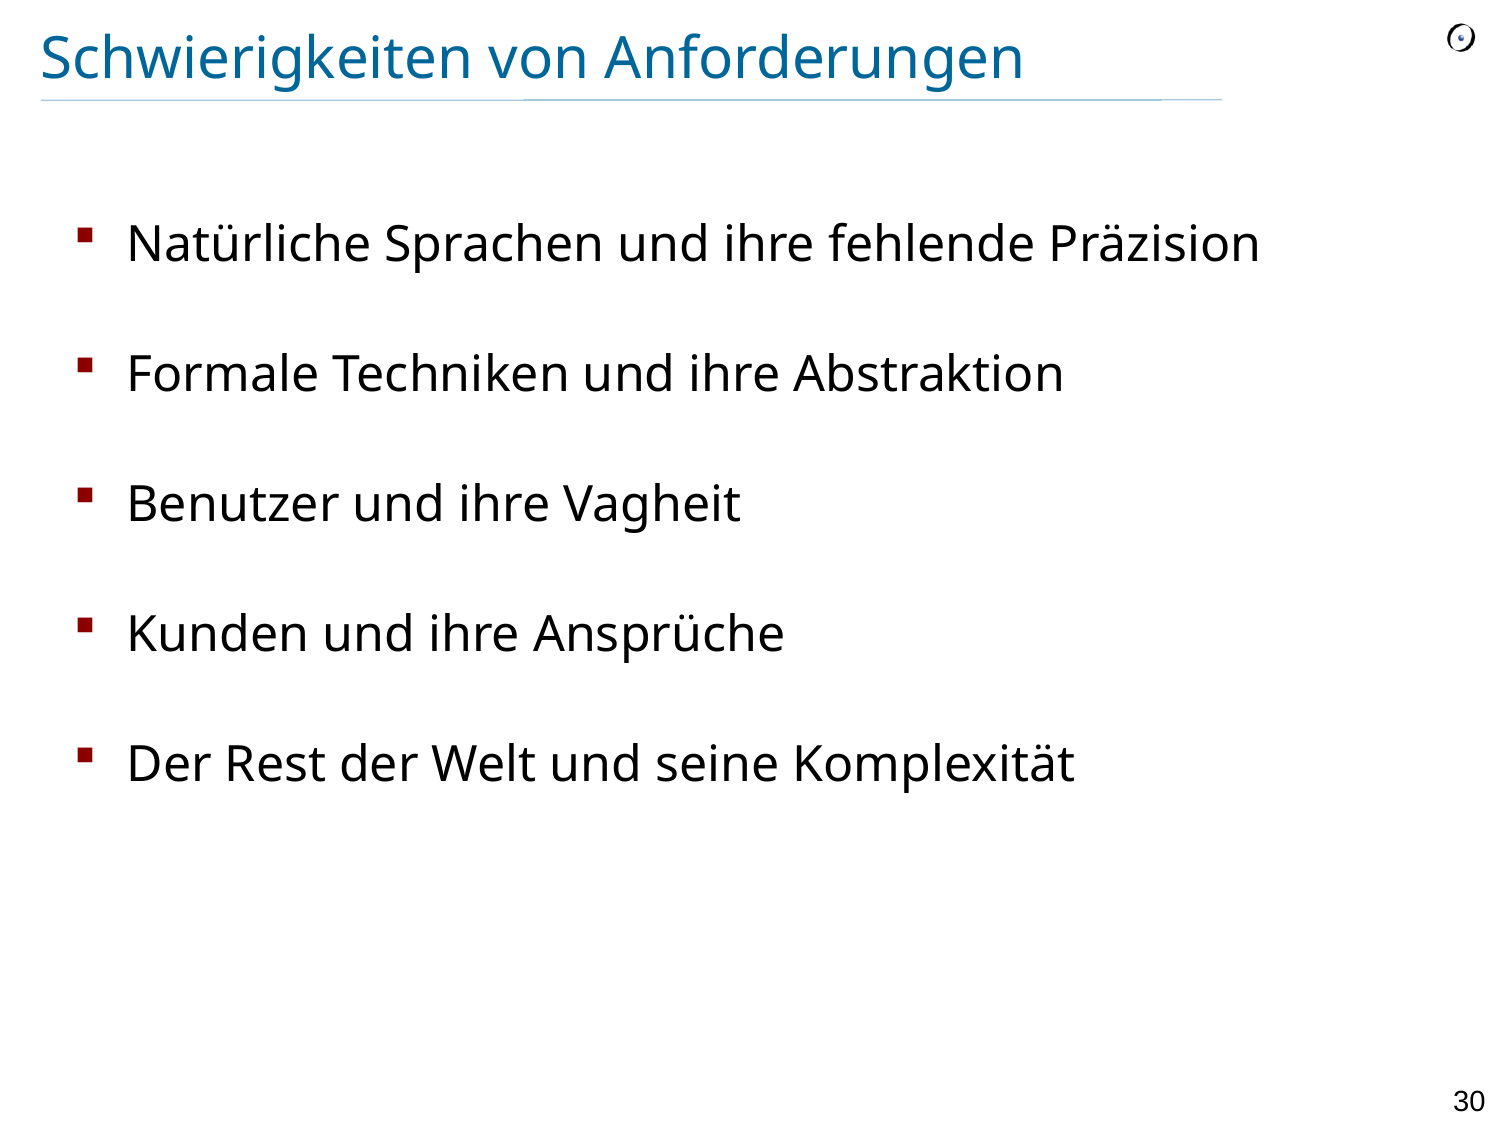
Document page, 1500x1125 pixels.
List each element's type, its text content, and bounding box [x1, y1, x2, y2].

picture [1446, 20, 1476, 53]
title Schwierigkeiten von Anforderungen [40, 18, 1344, 91]
list Natürliche Sprachen und ihre fehlende Präzision Formale Techniken und ihre Abstraktion Benutzer und ihre Vagheit Kunden und ihre Ansprüche Der Rest der Welt und seine Komplexität [40, 143, 1451, 1071]
